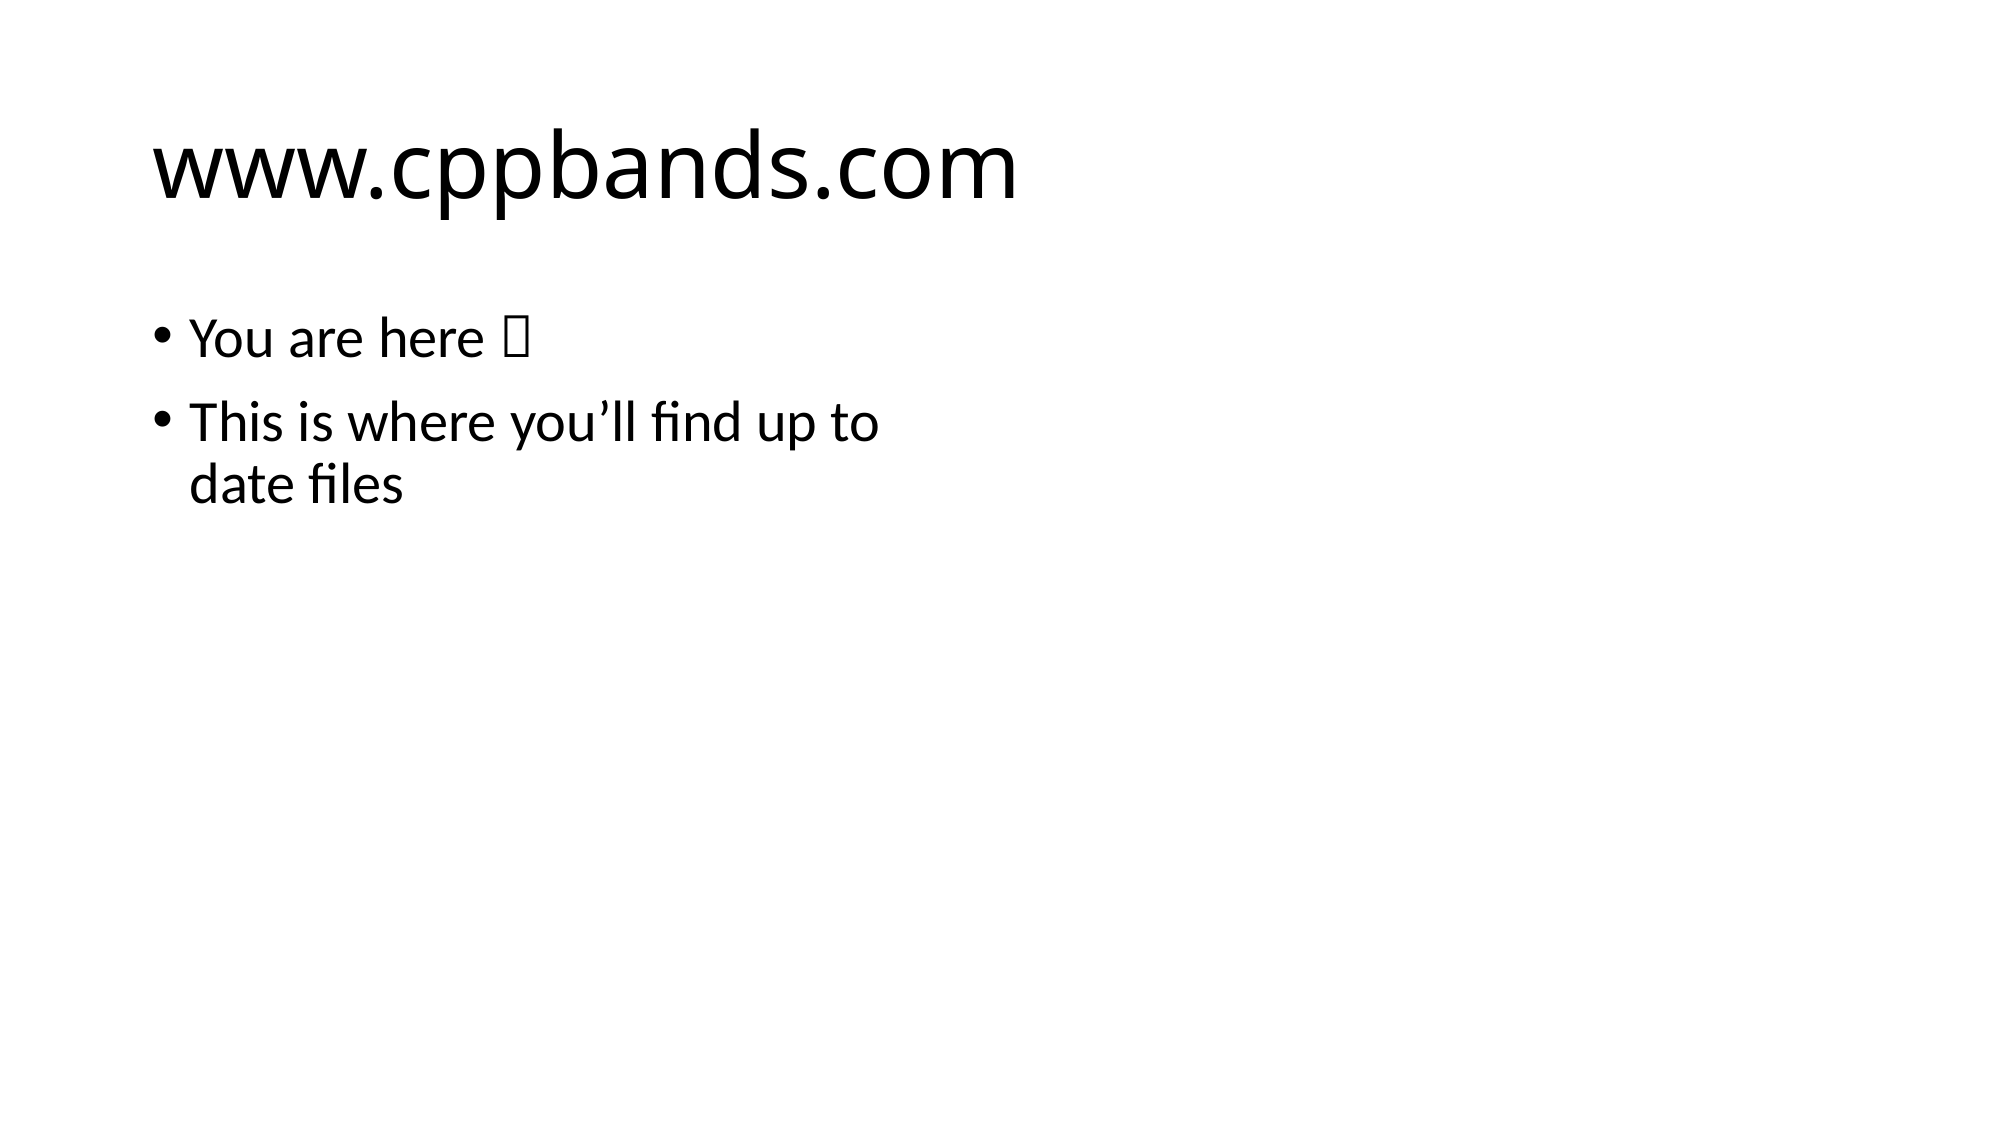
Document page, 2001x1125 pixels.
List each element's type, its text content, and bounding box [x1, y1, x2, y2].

title www.cppbands.com [137, 59, 1863, 278]
list You are here  This is where you’ll find up to date files [137, 299, 988, 1014]
